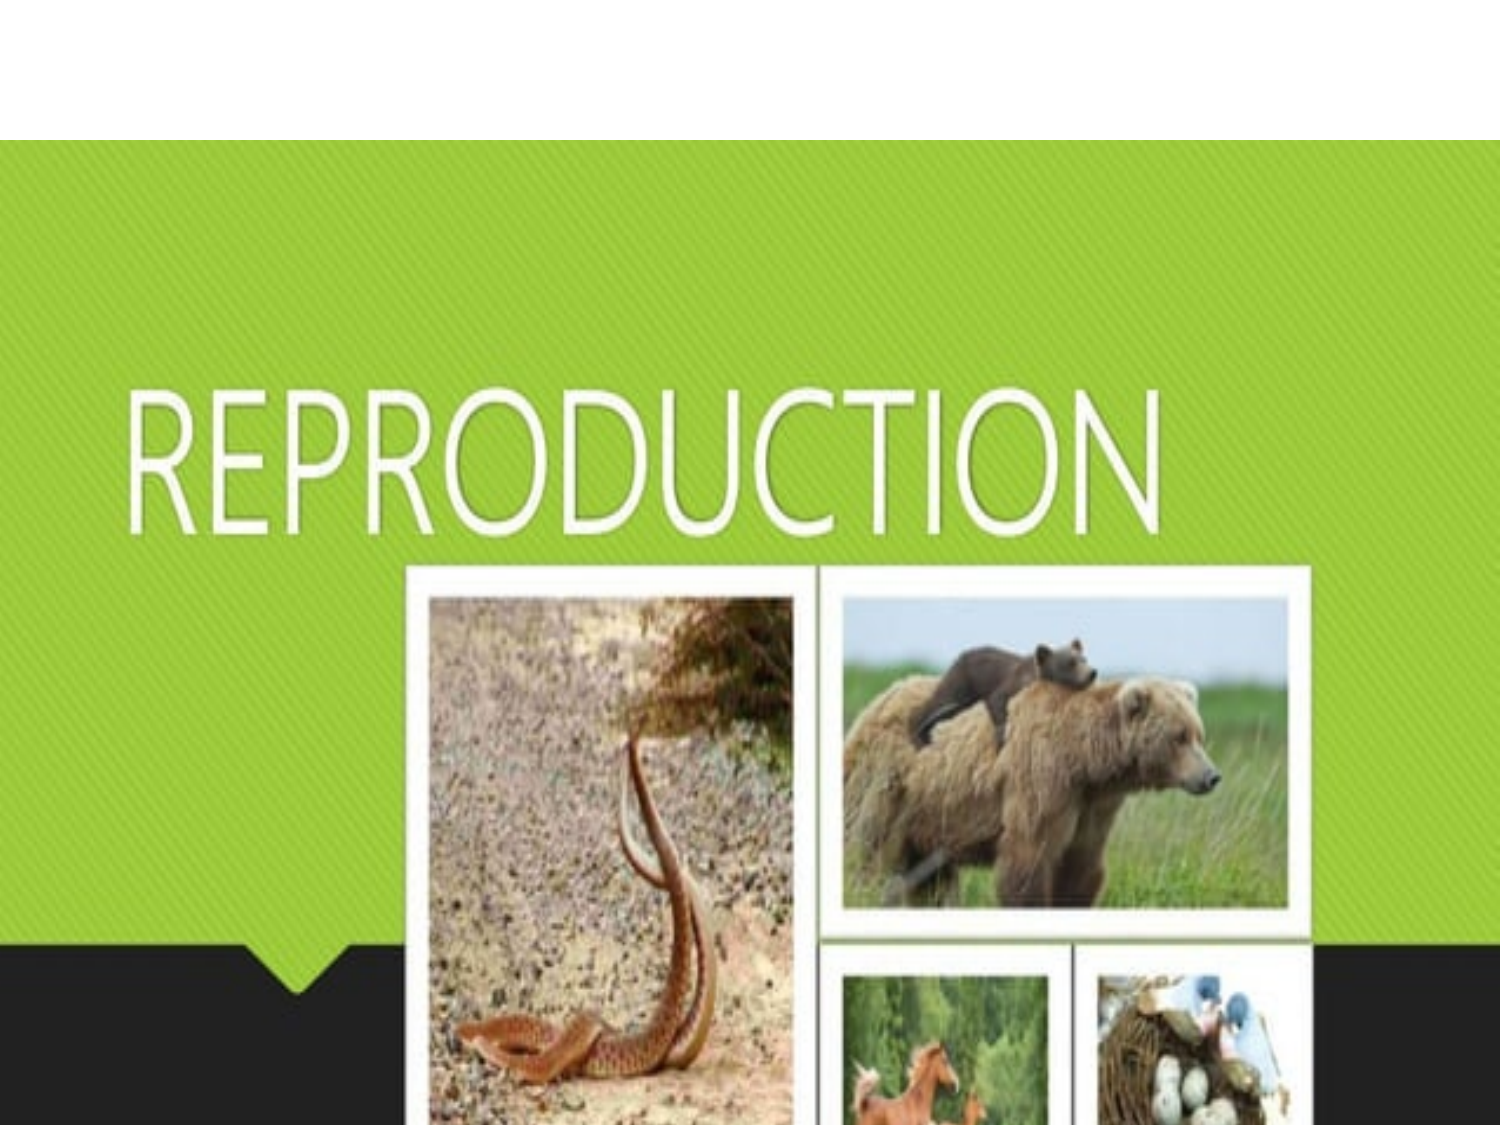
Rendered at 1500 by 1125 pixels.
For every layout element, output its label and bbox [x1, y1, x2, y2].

picture [0, 139, 1500, 1125]
